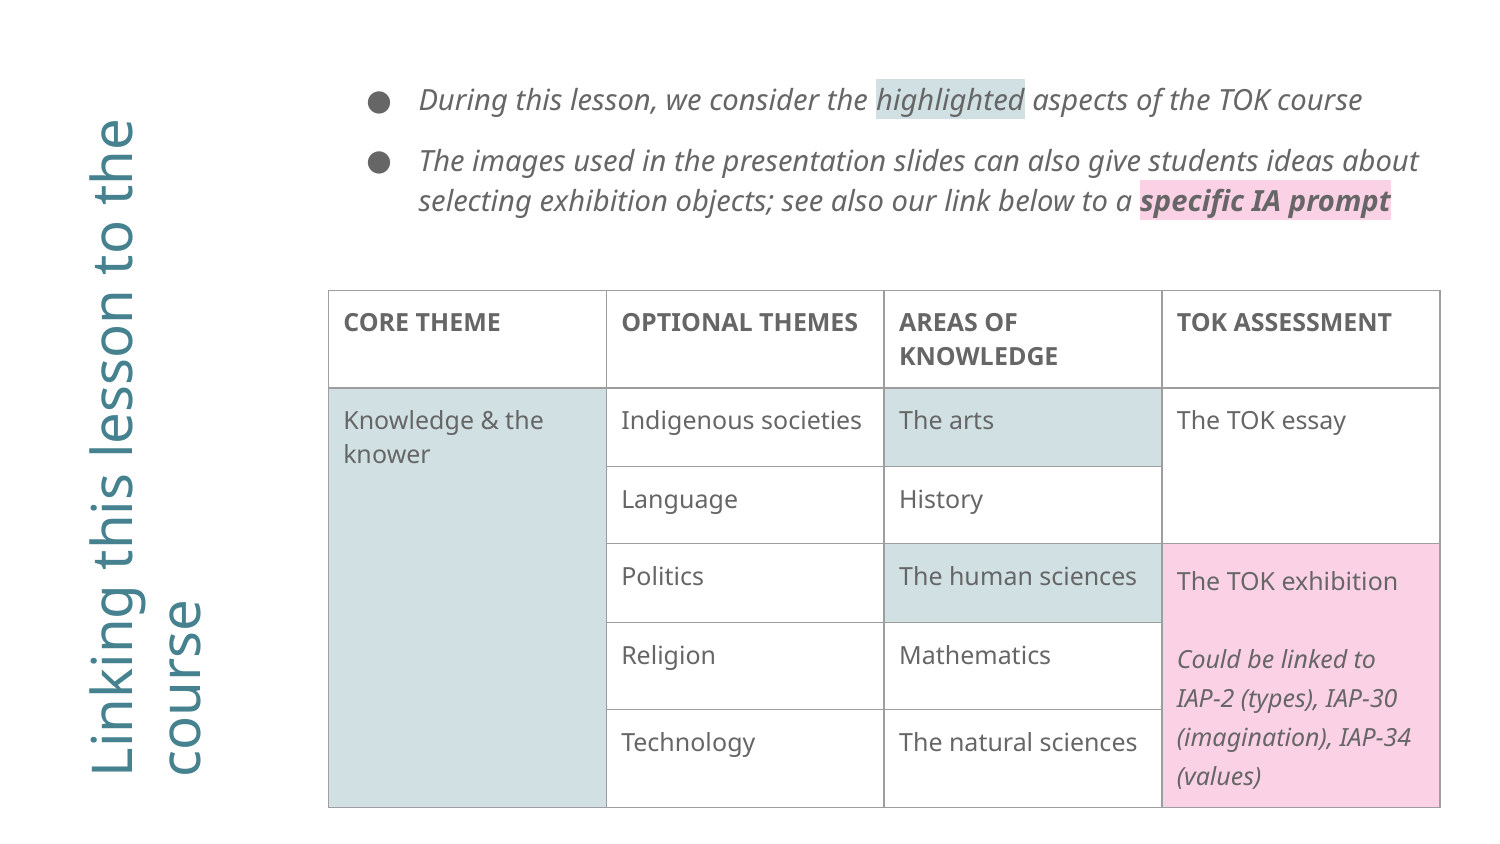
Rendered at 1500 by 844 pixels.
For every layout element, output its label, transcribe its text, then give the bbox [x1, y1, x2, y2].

table_cell The TOK exhibition Could be linked to IAP-2 (types), IAP-30 (imagination), IAP-34 (values) [1163, 544, 1439, 807]
table_cell Religion [607, 623, 883, 709]
table_header CORE THEME [329, 291, 606, 387]
table_cell Politics [607, 544, 883, 622]
table_header AREAS OF KNOWLEDGE [885, 291, 1161, 387]
table_header TOK ASSESSMENT [1163, 291, 1439, 387]
table_cell The natural sciences [885, 710, 1161, 807]
title Linking this lesson to the course [61, 61, 275, 793]
table_cell History [885, 467, 1161, 543]
table_cell Mathematics [885, 623, 1161, 709]
table_header OPTIONAL THEMES [607, 291, 883, 387]
table_cell The human sciences [885, 544, 1161, 622]
table_cell The arts [885, 389, 1161, 466]
list During this lesson, we consider the highlighted aspects of the TOK course The images used in the presentation slides can also give students ideas about selecting exhibition objects; see also our link below to a specific IA prompt [328, 60, 1449, 245]
table_cell Knowledge & the knower [329, 389, 606, 807]
table_cell Language [607, 467, 883, 543]
table_cell Indigenous societies [607, 389, 883, 466]
table_cell Technology [607, 710, 883, 807]
table_cell The TOK essay [1163, 389, 1439, 543]
